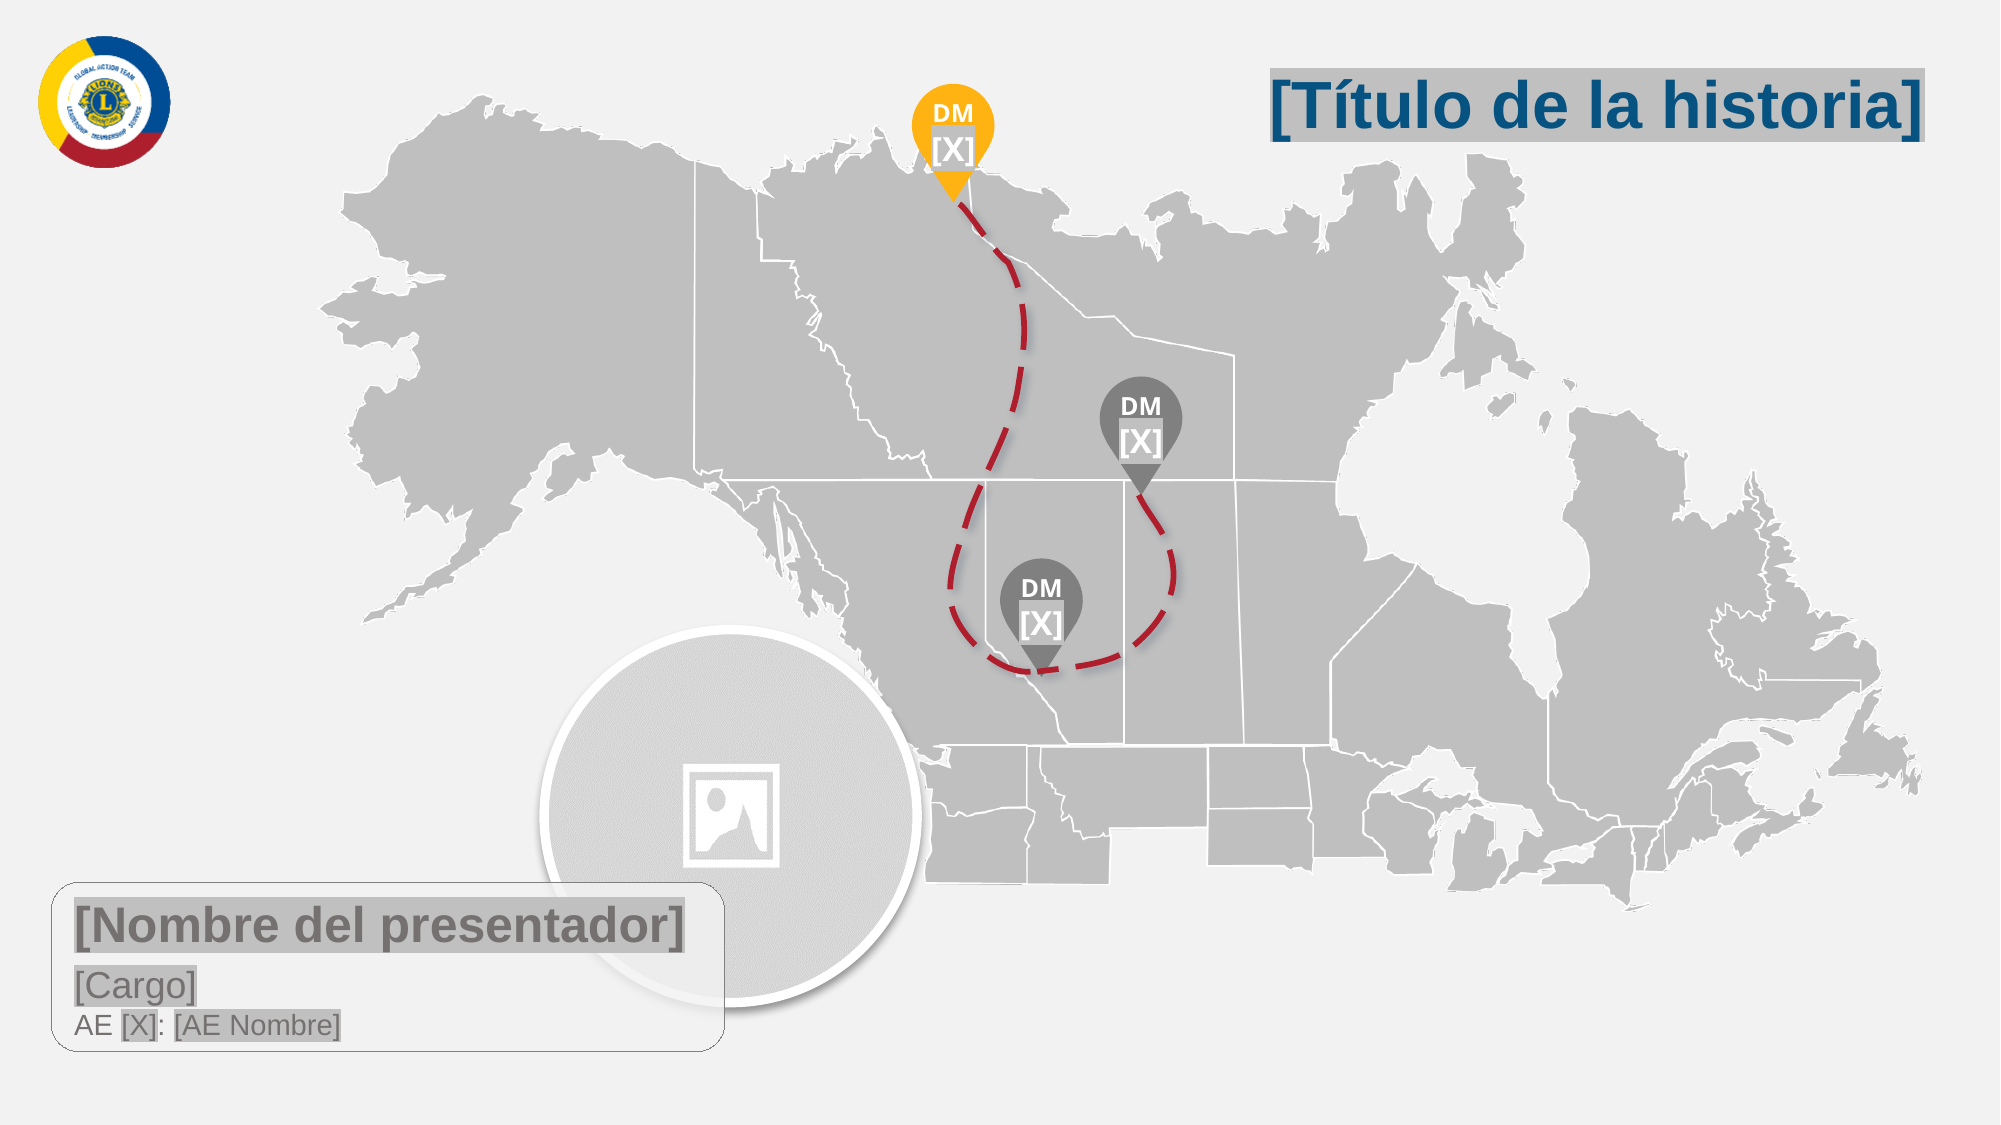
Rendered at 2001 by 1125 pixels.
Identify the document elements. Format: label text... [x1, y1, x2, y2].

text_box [1099, 376, 1183, 496]
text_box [1000, 558, 1083, 678]
text_box [725, 912, 892, 1004]
text_box [Nombre del presentador] [Cargo] AE [X]: [AE Nombre] [51, 882, 725, 1052]
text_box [911, 83, 995, 203]
picture [316, 92, 1922, 912]
text_box [Título de la historia] [580, 54, 1940, 192]
picture [27, 25, 181, 179]
